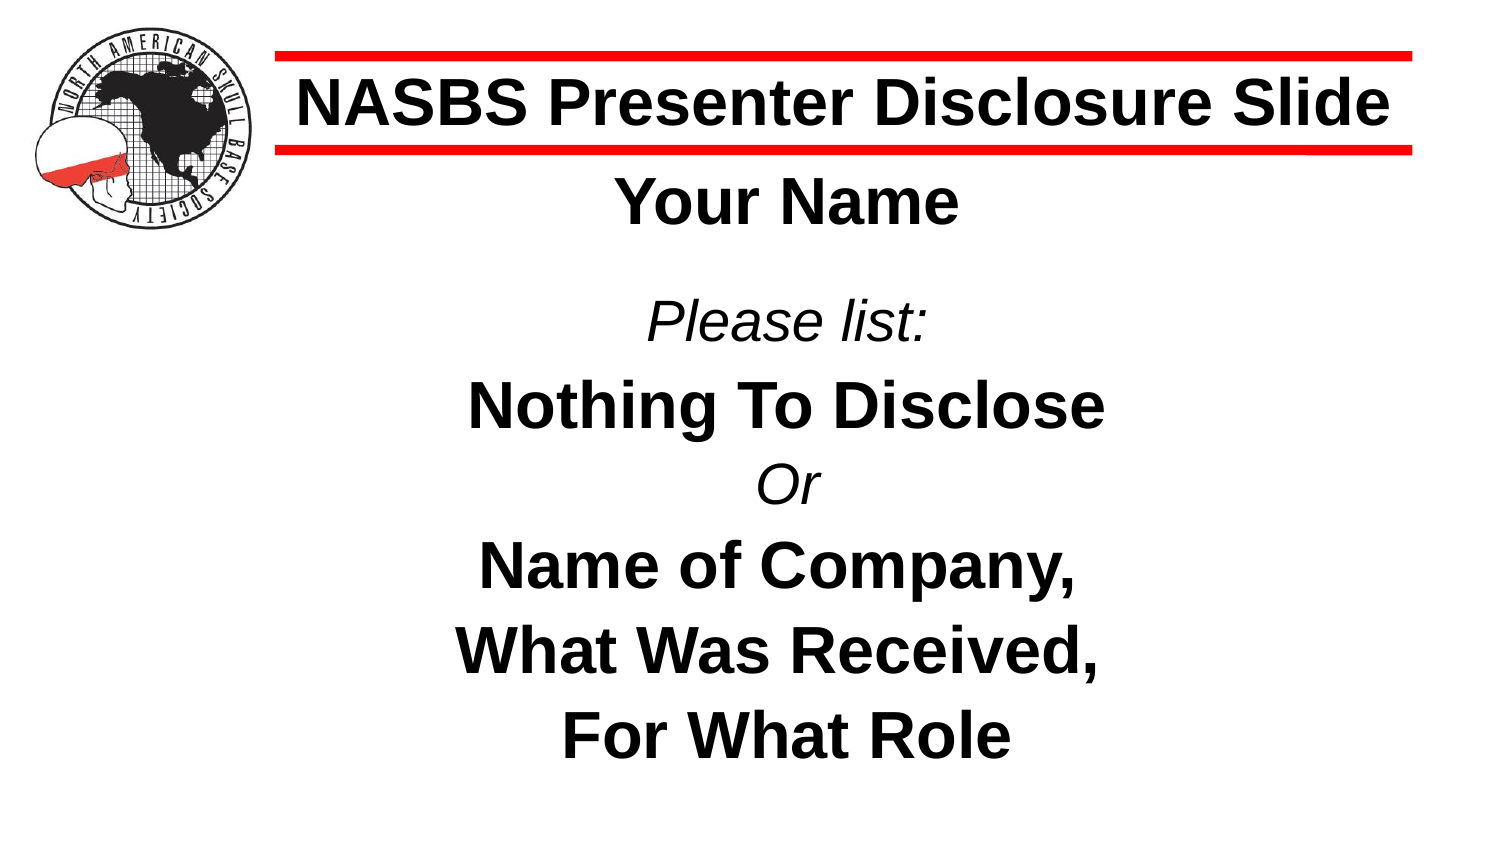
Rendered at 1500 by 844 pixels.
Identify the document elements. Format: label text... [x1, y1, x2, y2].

text_box NASBS Presenter Disclosure Slide [274, 50, 1413, 56]
text_box Your Name Please list: Nothing To Disclose Or Name of Company, What Was Received, For What Role [137, 169, 1438, 777]
picture [24, 21, 263, 235]
text_box NASBS Presenter Disclosure Slide [274, 57, 1413, 146]
